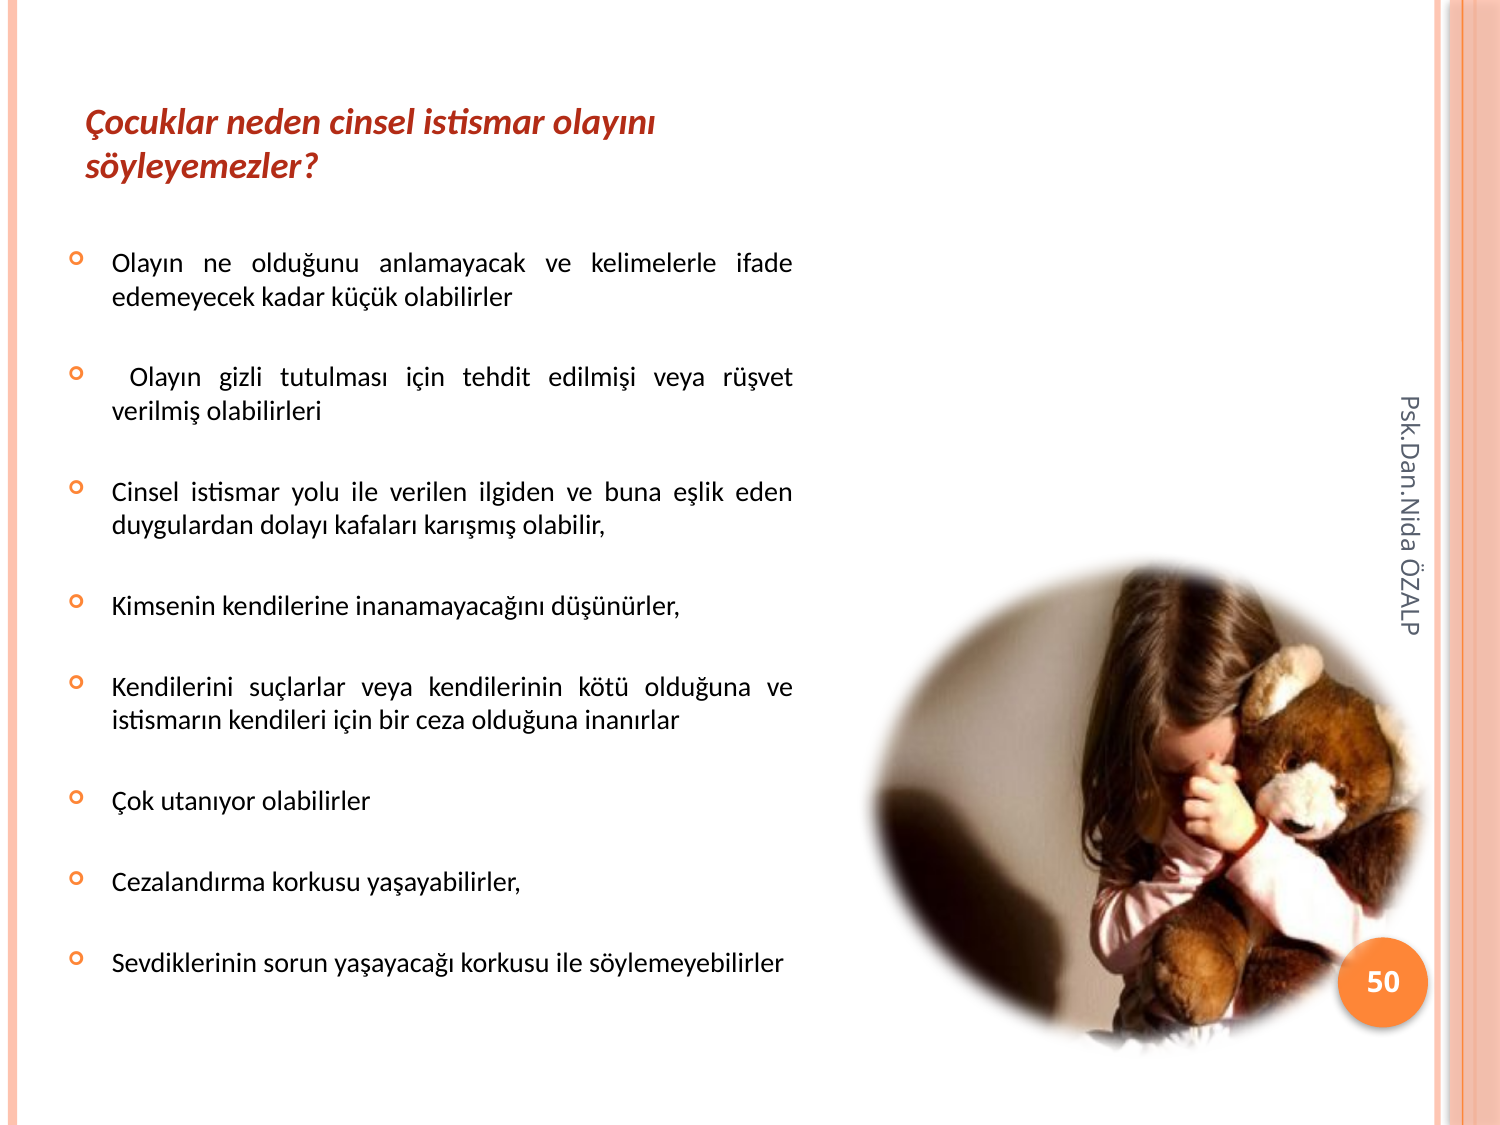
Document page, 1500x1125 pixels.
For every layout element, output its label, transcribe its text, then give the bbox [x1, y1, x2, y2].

list Çocuklar neden cinsel istismar olayını söyleyemezler? Olayın ne olduğunu anlamayacak ve kelimelerle ifade edemeyecek kadar küçük olabilirler Olayın gizli tutulması için tehdit edilmişi veya rüşvet verilmiş olabilirleri Cinsel istismar yolu ile verilen ilgiden ve buna eşlik eden duygulardan dolayı kafaları karışmış olabilir, Kimsenin kendilerine inanamayacağını düşünürler, Kendilerini suçlarlar veya kendilerinin kötü olduğuna ve istismarın kendileri için bir ceza olduğuna inanırlar Çok utanıyor olabilirler Cezalandırma korkusu yaşayabilirler, Sevdiklerinin sorun yaşayacağı korkusu ile söylemeyebilirler [53, 90, 809, 1035]
picture [855, 550, 1436, 1060]
footer Psk.Dan.Nida ÖZALP [1379, 380, 1440, 551]
